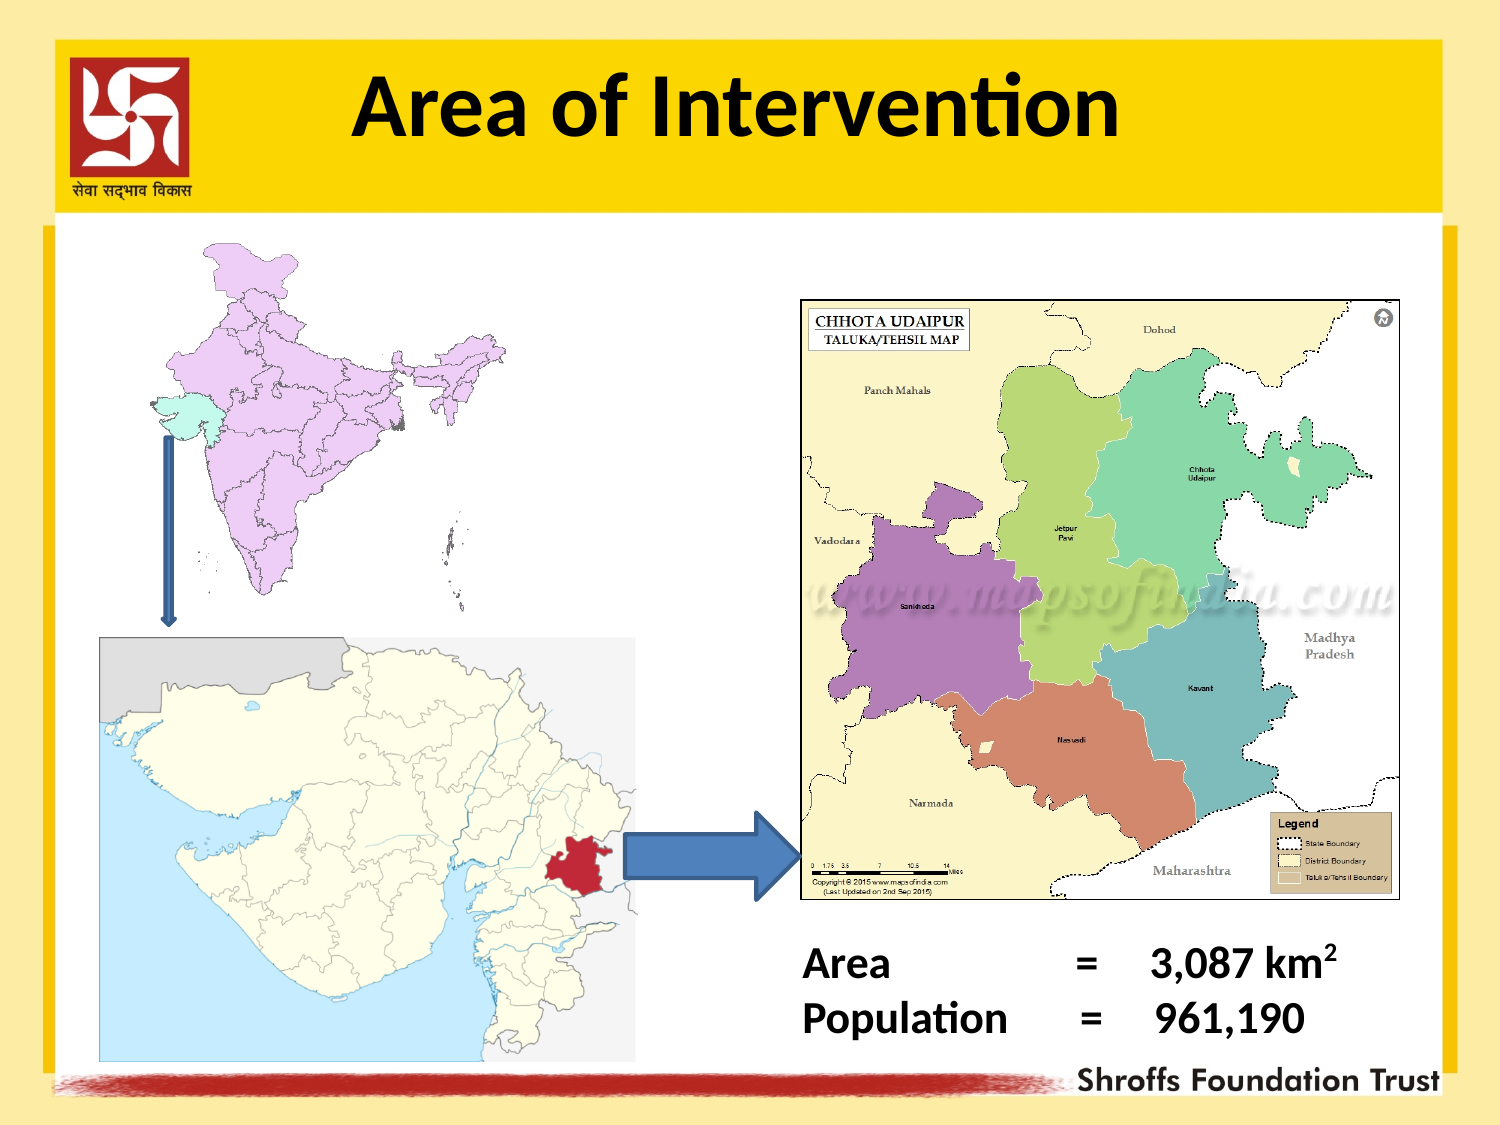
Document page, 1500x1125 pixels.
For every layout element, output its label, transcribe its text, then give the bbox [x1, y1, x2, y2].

picture [0, 0, 1500, 1125]
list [99, 637, 638, 1063]
text_box Area = 3,087 km2 Population = 961,190 [787, 924, 1425, 1050]
text_box [641, 810, 794, 902]
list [799, 299, 1401, 901]
title Area of Intervention [62, 37, 1413, 188]
